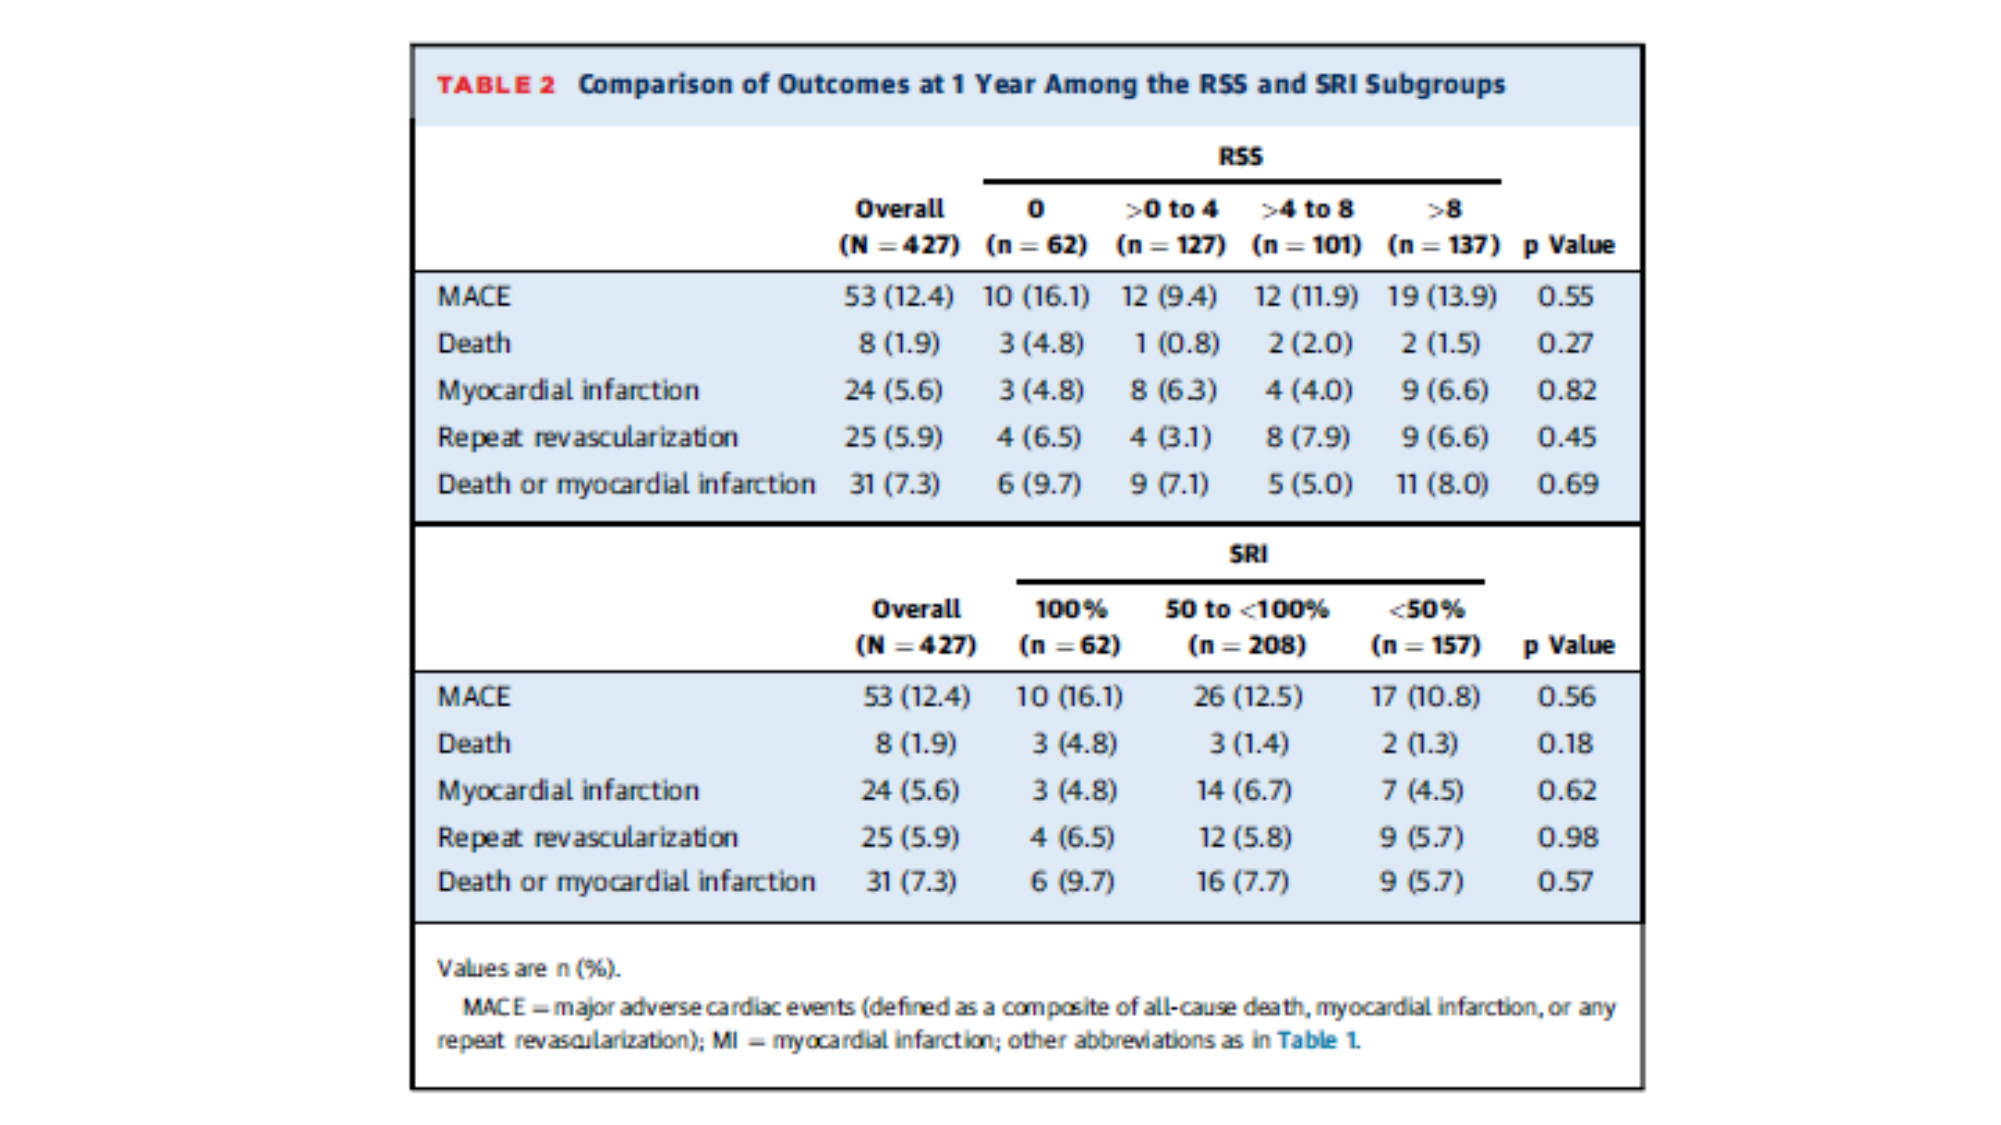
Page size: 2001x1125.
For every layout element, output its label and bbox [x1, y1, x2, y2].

list [405, 39, 1649, 1096]
